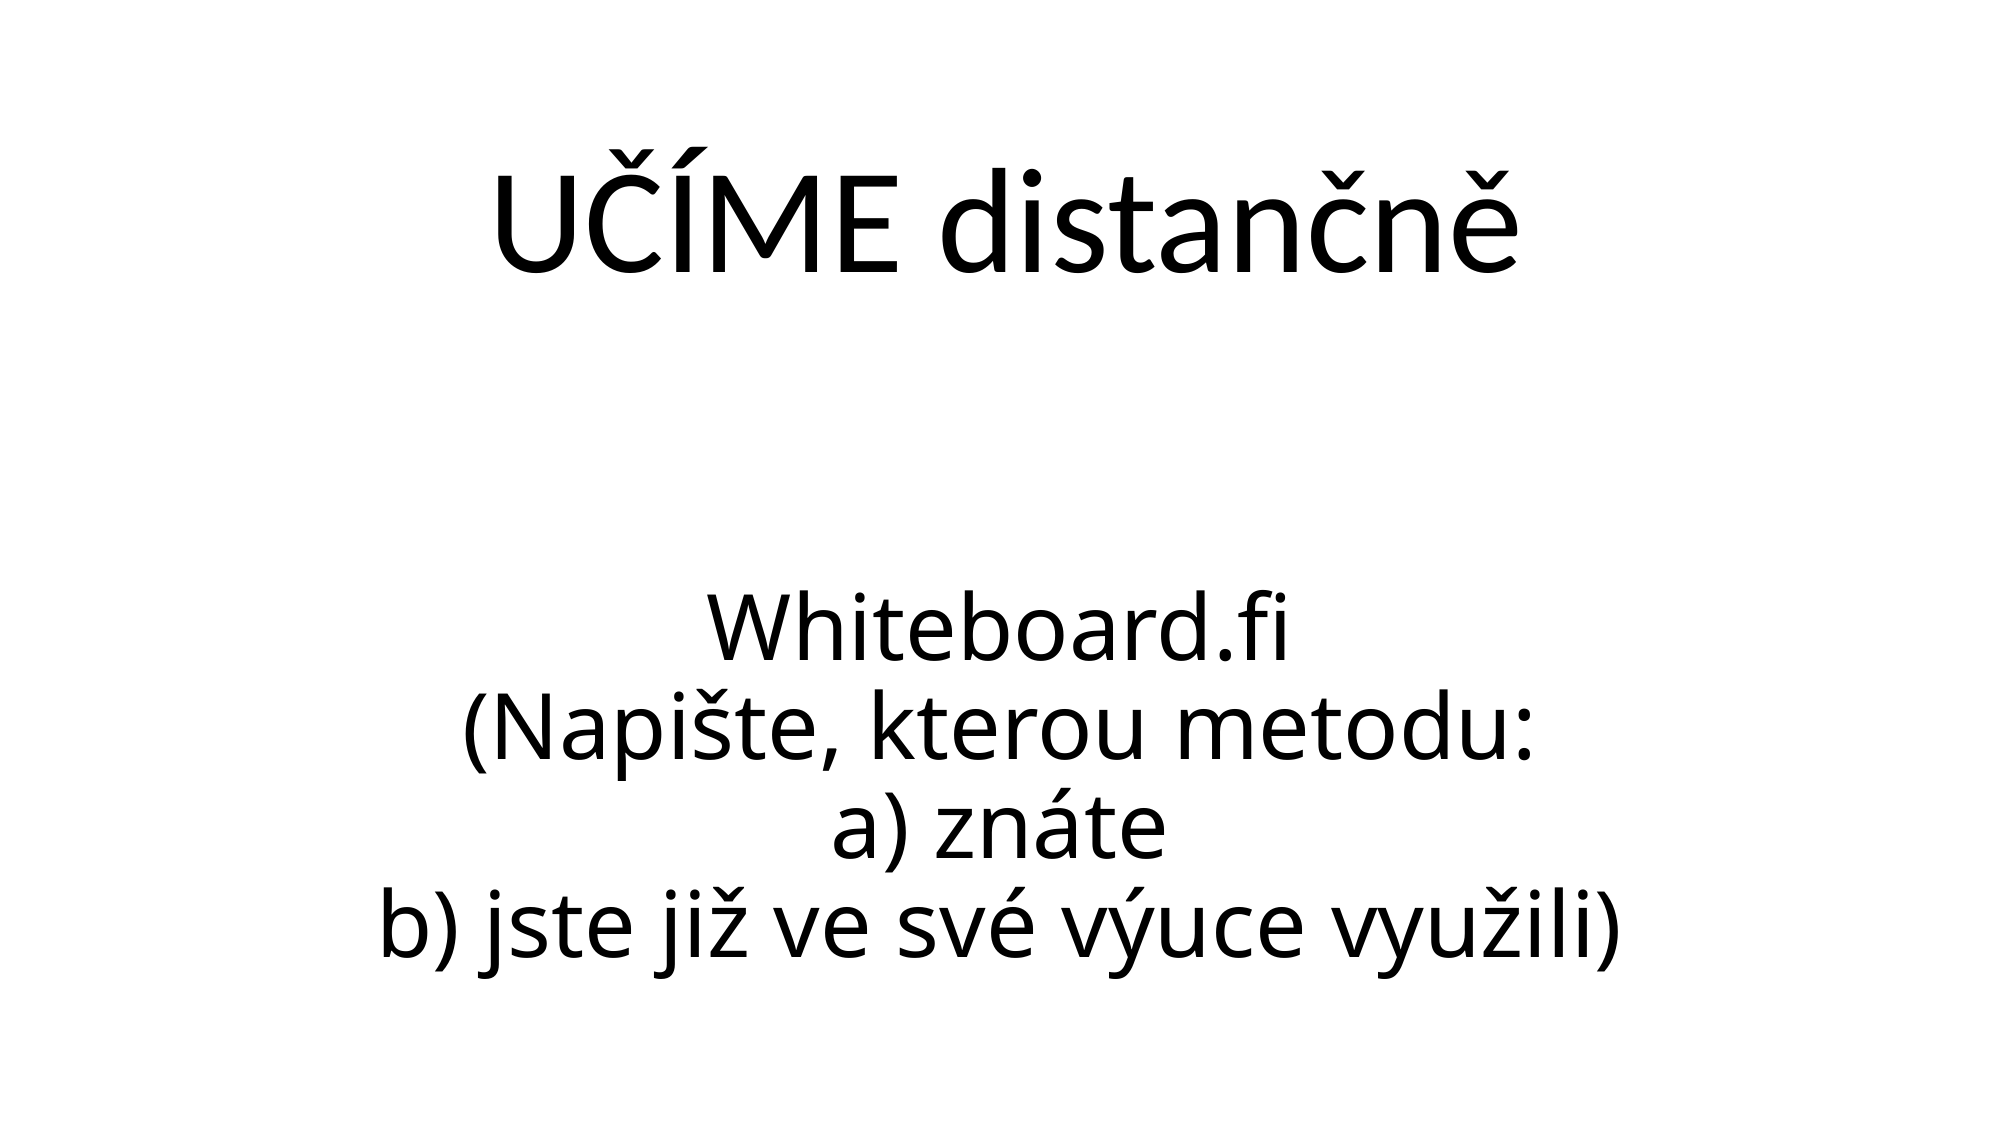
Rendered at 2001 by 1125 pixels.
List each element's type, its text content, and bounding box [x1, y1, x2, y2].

text_box UČÍME distančně [102, 116, 1910, 313]
title Whiteboard.fi (Napište, kterou metodu: a) znáte b) jste již ve své výuce využili) [249, 799, 1750, 985]
